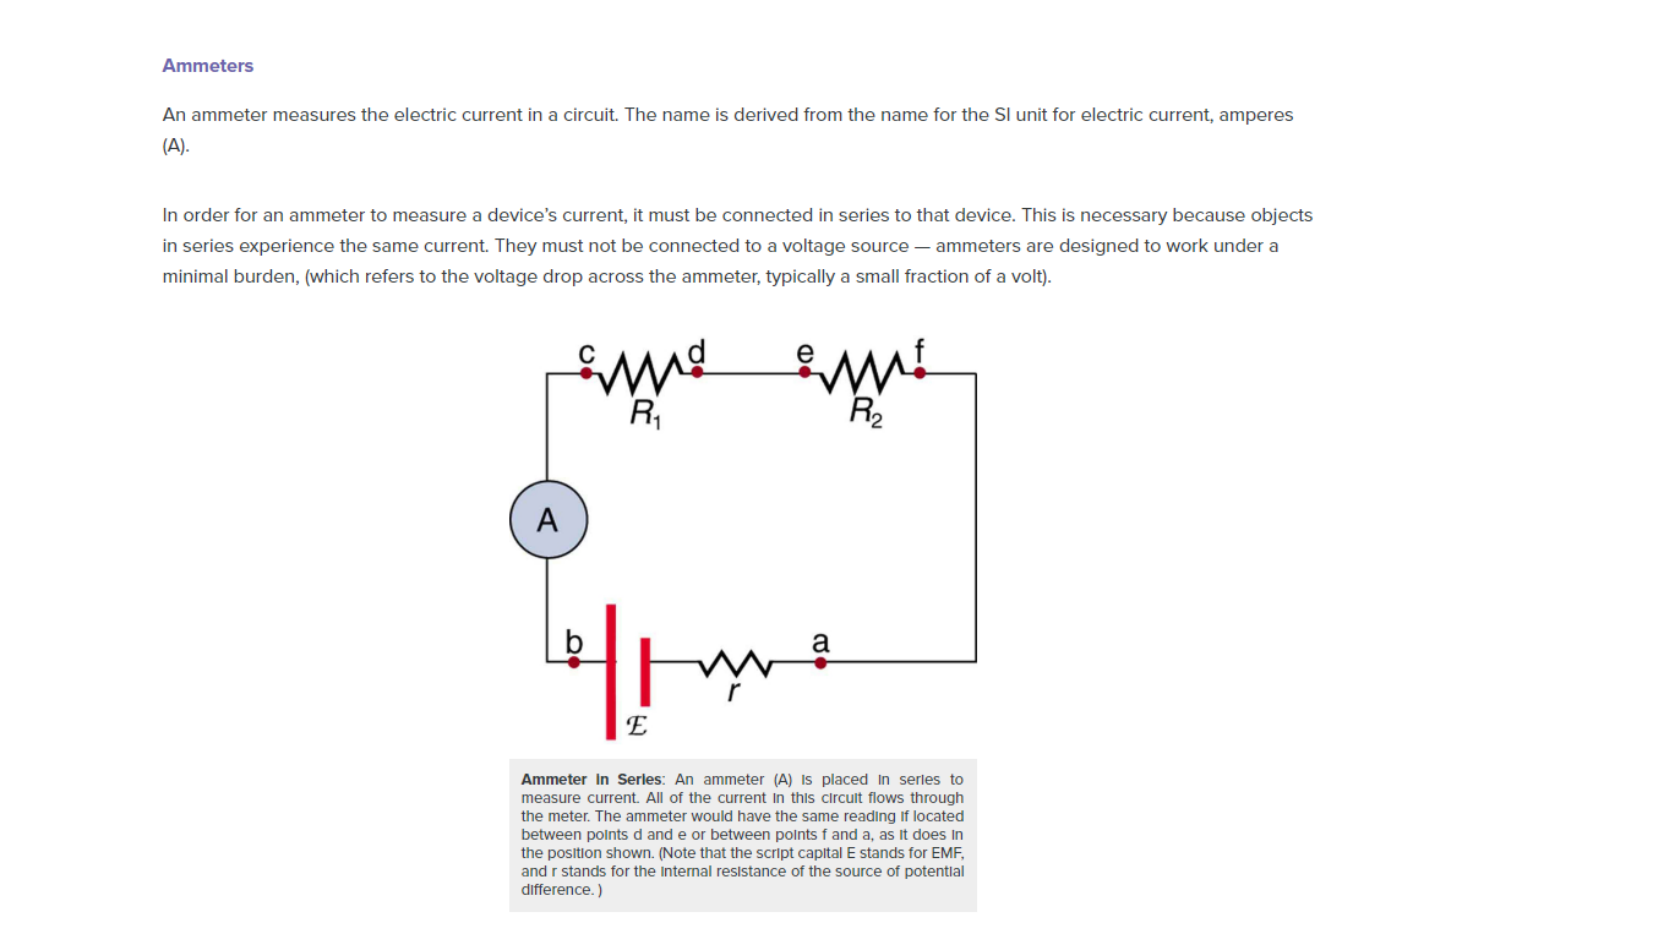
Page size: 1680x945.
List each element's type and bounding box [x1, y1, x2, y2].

picture [114, 28, 1358, 917]
